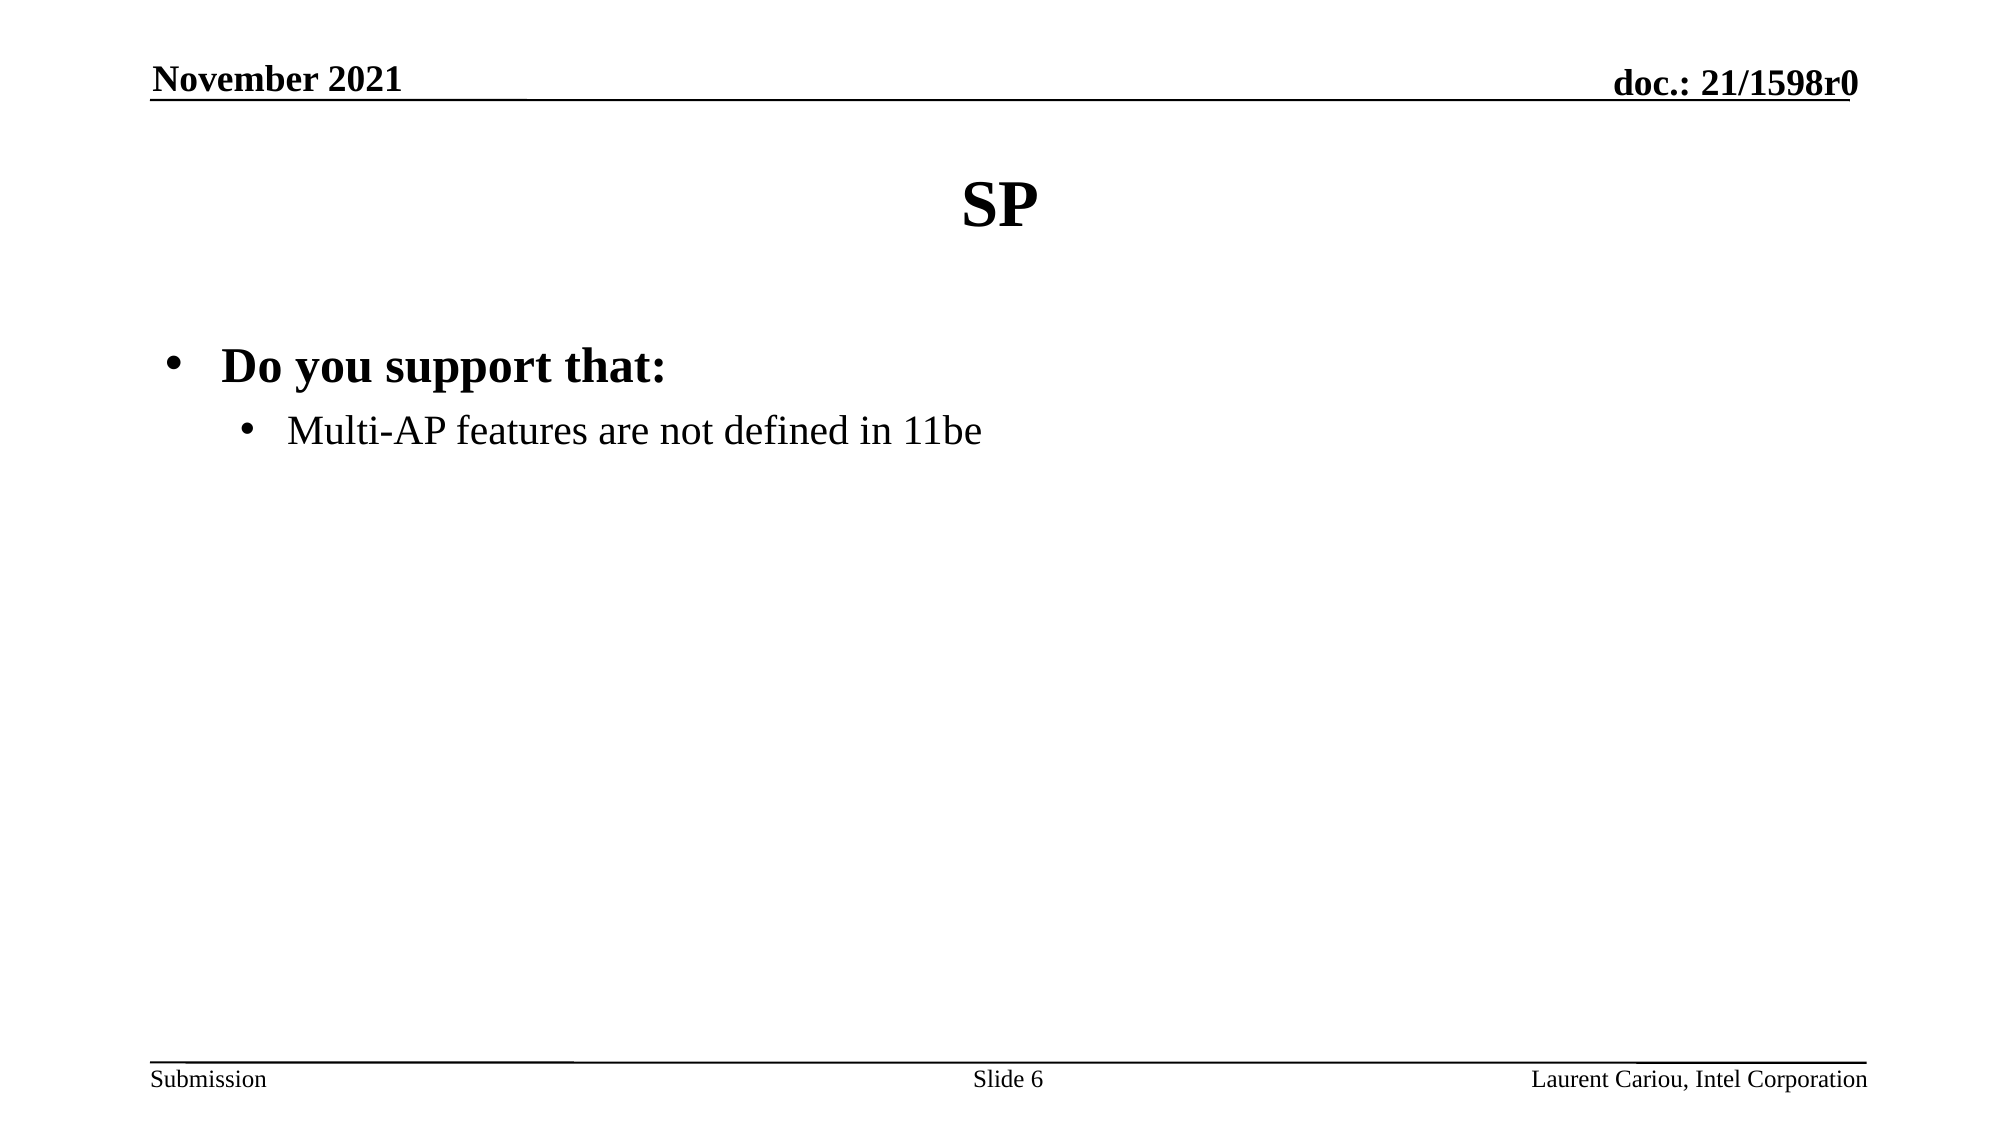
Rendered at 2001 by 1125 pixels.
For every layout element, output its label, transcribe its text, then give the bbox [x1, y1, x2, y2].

slide_number Slide 6 [950, 1061, 1067, 1123]
title SP [149, 112, 1850, 288]
footer Laurent Cariou, Intel Corporation [1171, 1061, 1869, 1093]
list Do you support that: Multi-AP features are not defined in 11be [149, 324, 1850, 1000]
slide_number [152, 54, 563, 100]
